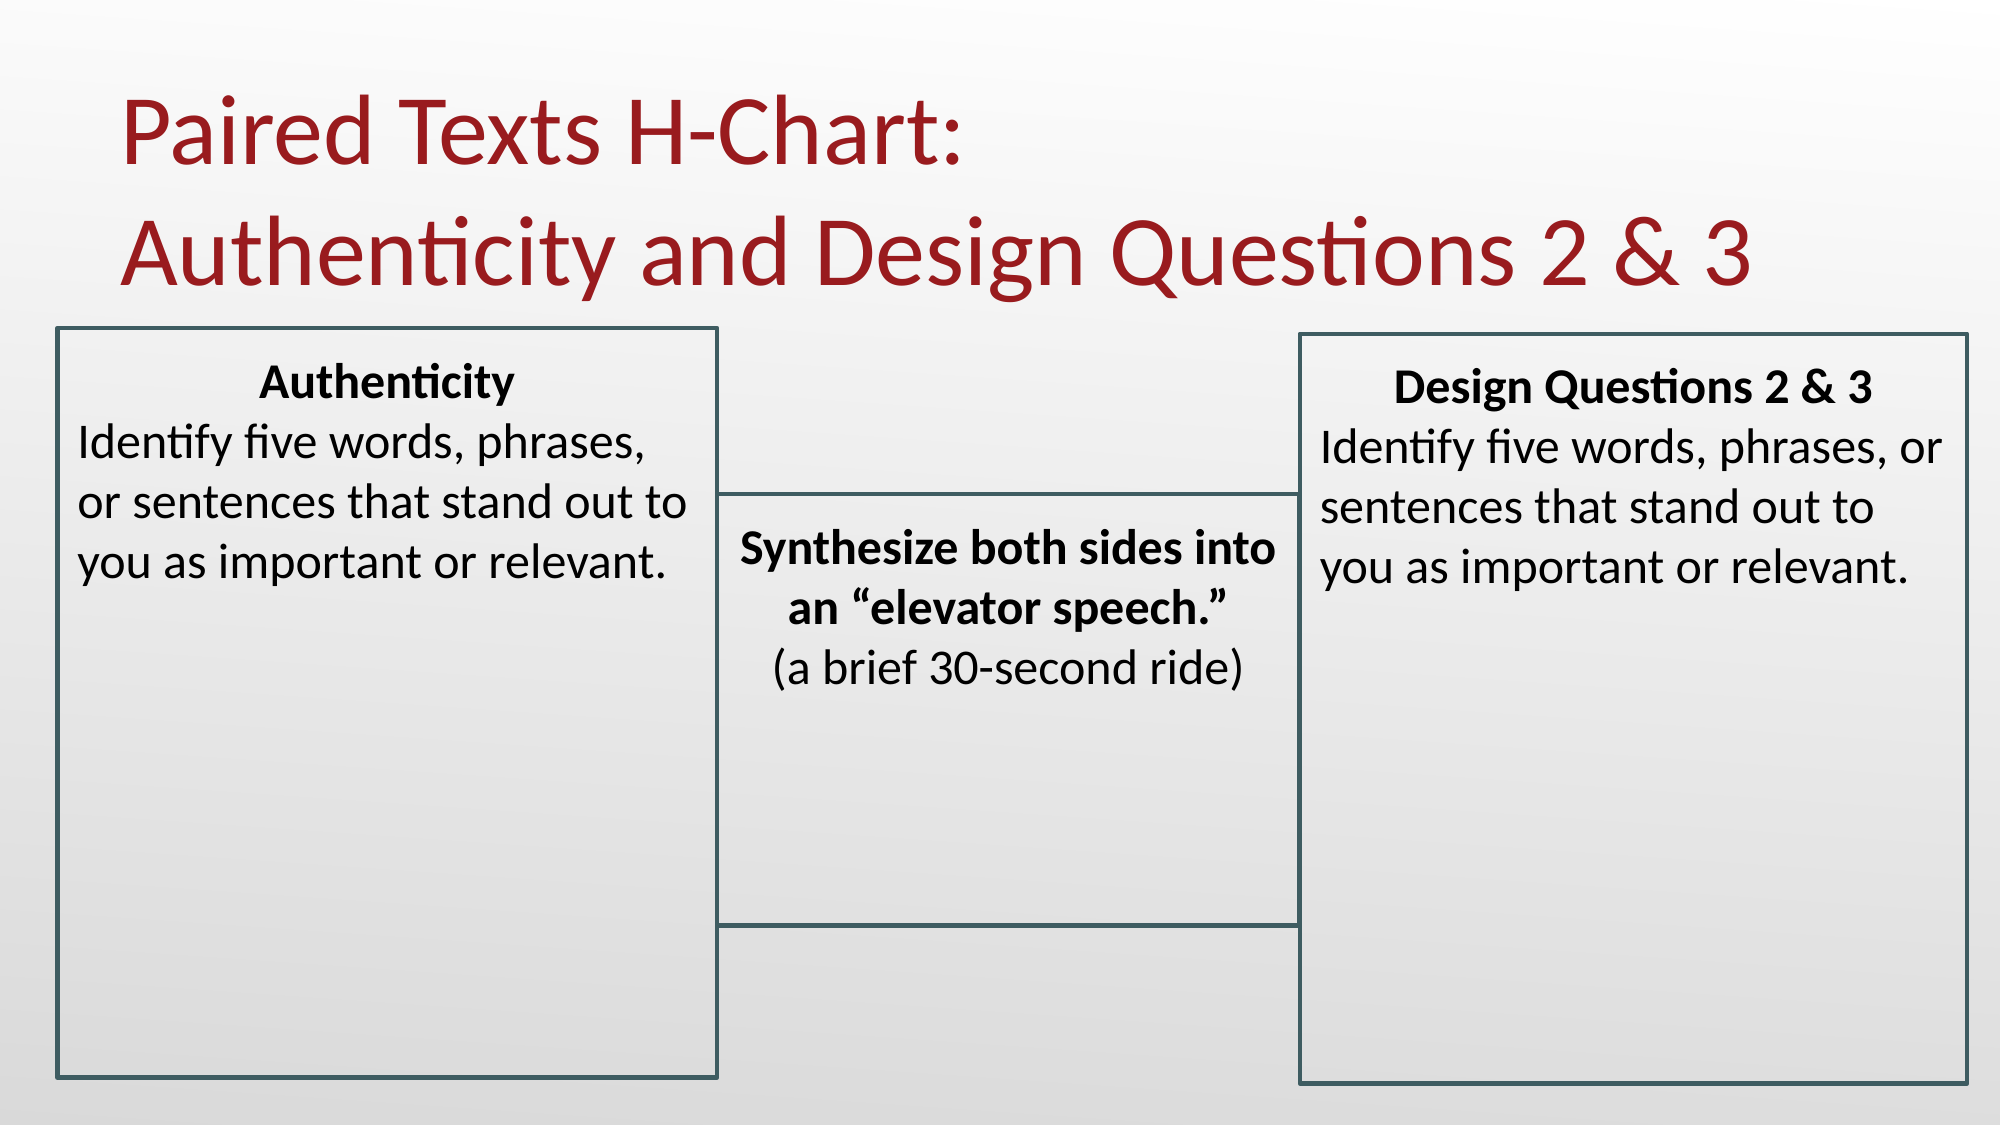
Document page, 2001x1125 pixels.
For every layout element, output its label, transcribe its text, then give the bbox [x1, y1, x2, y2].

title Paired Texts H-Chart: Authenticity and Design Questions 2 & 3 [99, 45, 1900, 233]
text_box Synthesize both sides into an “elevator speech.” (a brief 30-second ride) [716, 494, 1300, 926]
list Authenticity Identify five words, phrases, or sentences that stand out to you as important or relevant. [57, 327, 717, 1078]
list Design Questions 2 & 3 Identify five words, phrases, or sentences that stand out to you as important or relevant. [1299, 333, 1968, 1084]
